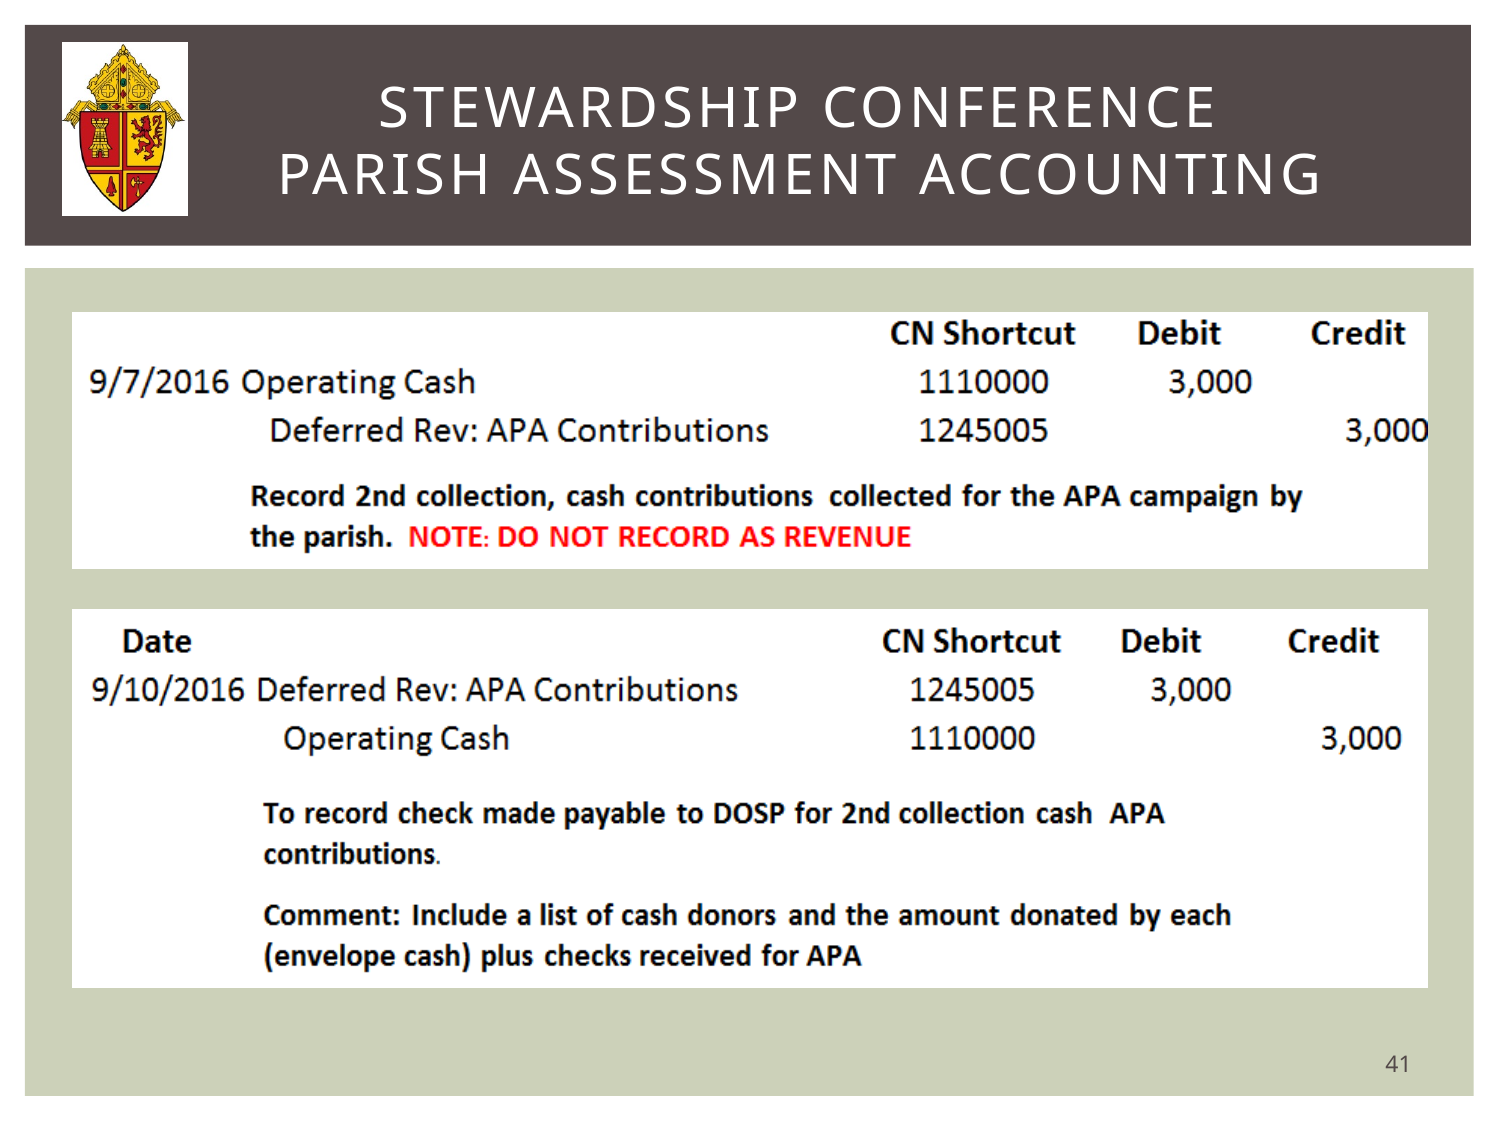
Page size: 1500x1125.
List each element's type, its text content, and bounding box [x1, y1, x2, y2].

picture [72, 609, 1428, 988]
picture [72, 312, 1428, 570]
slide_number 41 [1349, 1041, 1448, 1089]
title Stewardship conference Parish Assessment Accounting [237, 45, 1363, 233]
picture [62, 42, 188, 217]
list [45, 312, 1425, 1036]
